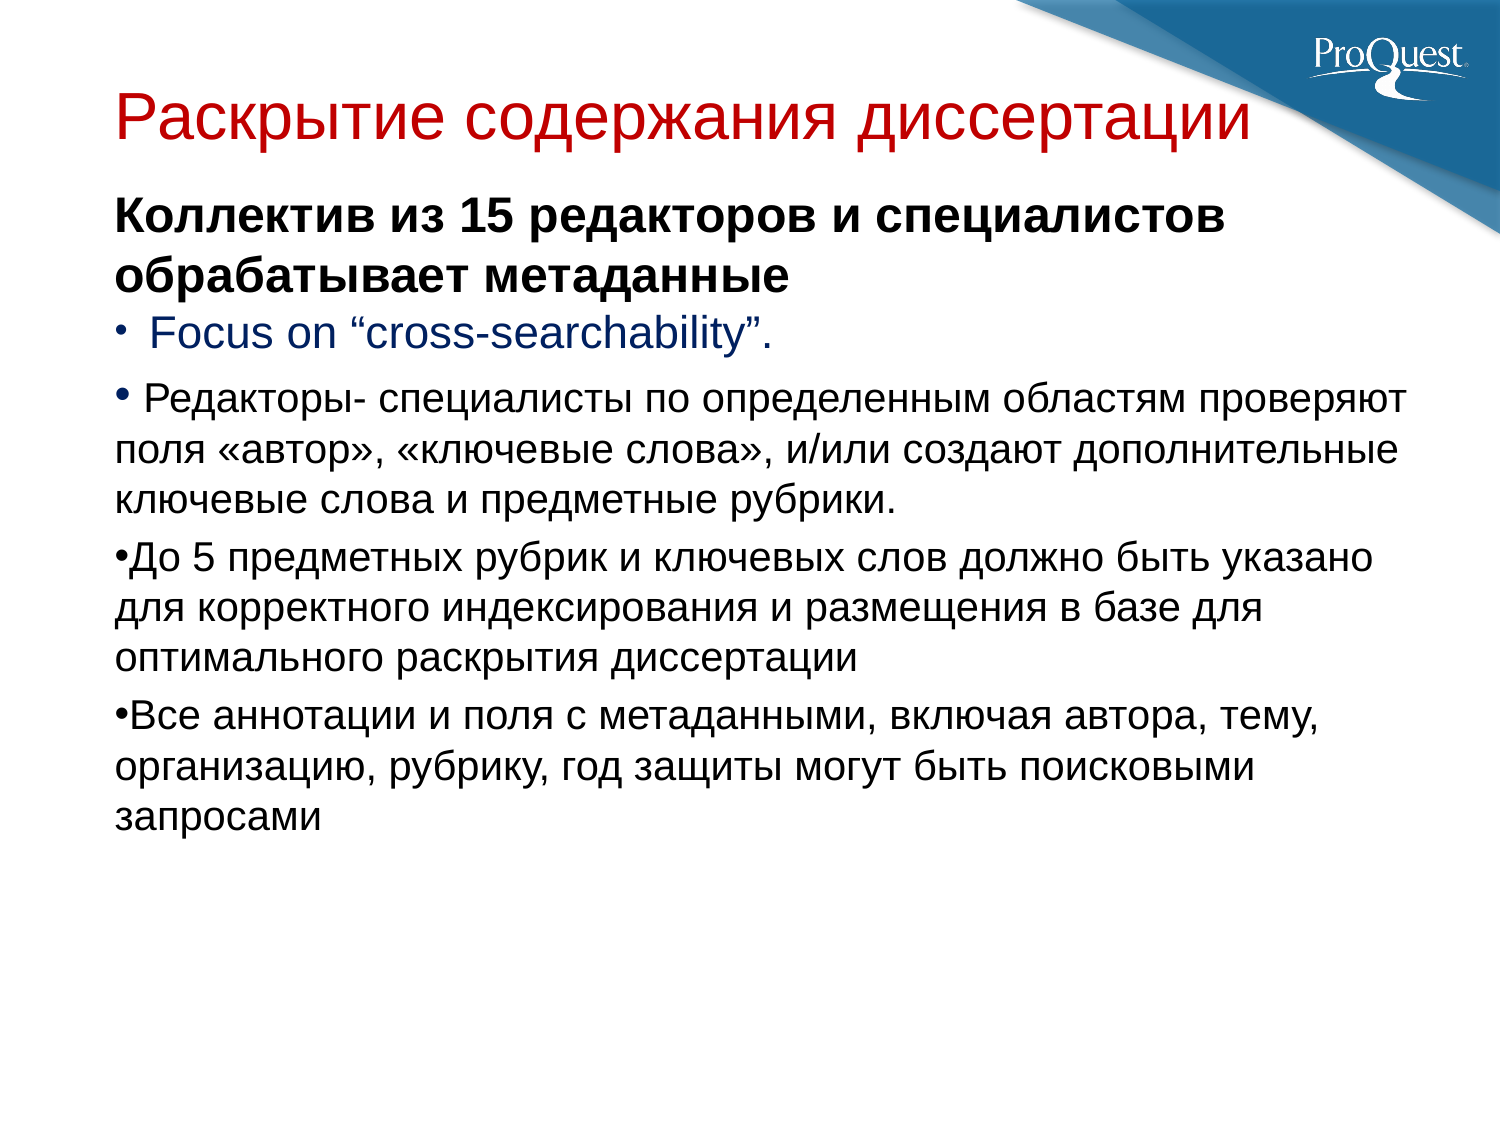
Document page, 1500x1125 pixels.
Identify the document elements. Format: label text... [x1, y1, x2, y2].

title Раскрытие содержания диссертации [99, 24, 1438, 174]
text_box Коллектив из 15 редакторов и специалистов обрабатывает метаданные Focus on “cross-searchability”. Редакторы- специалисты по определенным областям проверяют поля «автор», «ключевые слова», и/или создают дополнительные ключевые слова и предметные рубрики. До 5 предметных рубрик и ключевых слов должно быть указано для корректного индексирования и размещения в базе для оптимального раскрытия диссертации Все аннотации и поля с метаданными, включая автора, тему, организацию, рубрику, год защиты могут быть поисковыми запросами [99, 174, 1438, 846]
